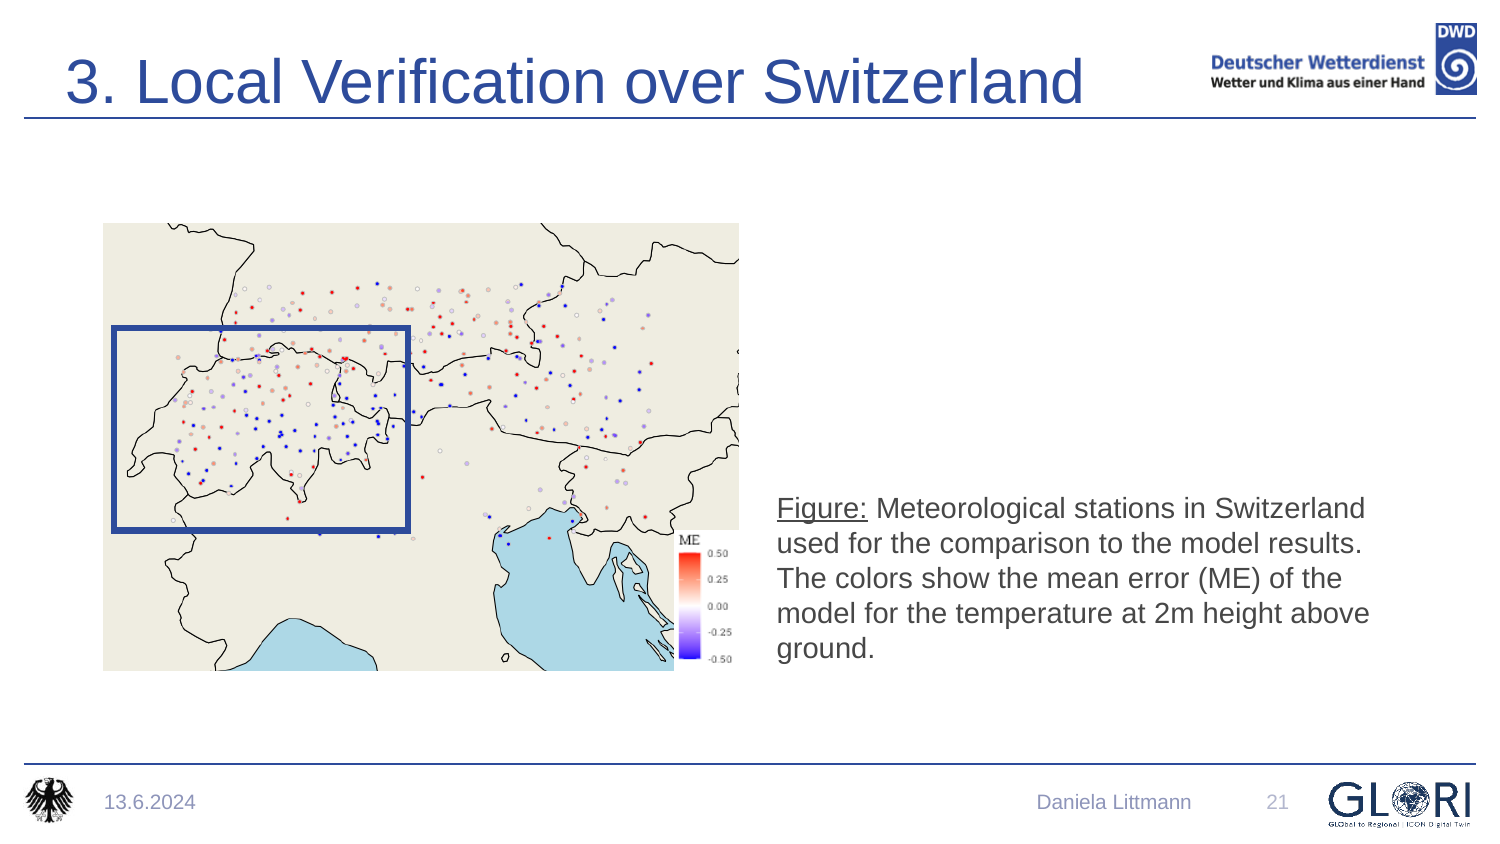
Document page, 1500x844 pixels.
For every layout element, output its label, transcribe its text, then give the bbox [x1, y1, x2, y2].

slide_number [88, 777, 441, 823]
text_box 3. Local Verification over Switzerland [42, 49, 1111, 117]
footer Daniela Littmann [535, 777, 1218, 823]
text_box Figure: Meteorological stations in Switzerland used for the comparison to the model results. The colors show the mean error (ME) of the model for the temperature at 2m height above ground. [761, 482, 1387, 672]
picture [103, 223, 739, 674]
slide_number 21 [1218, 777, 1305, 823]
picture [23, 776, 75, 824]
picture [1300, 765, 1500, 844]
picture [1211, 23, 1477, 95]
